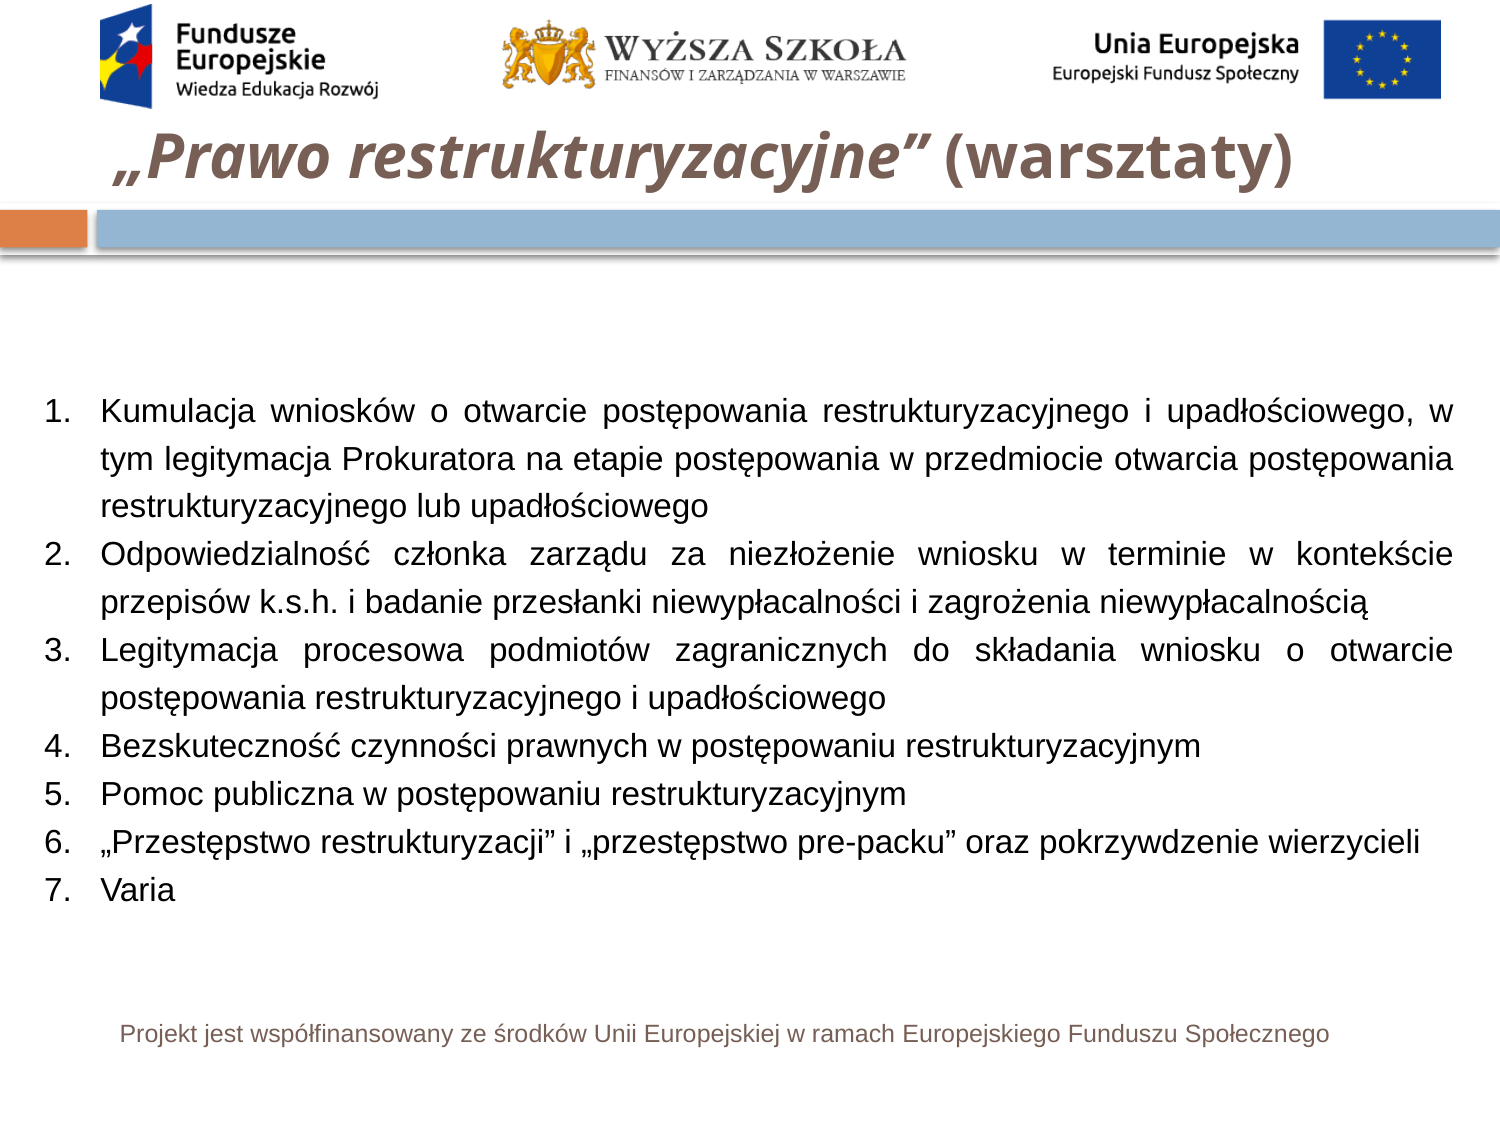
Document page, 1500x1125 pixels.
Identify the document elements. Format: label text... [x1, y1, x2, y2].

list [100, 4, 1442, 109]
title „Prawo restrukturyzacyjne” (warsztaty) [100, 119, 1439, 201]
footer Projekt jest współfinansowany ze środków Unii Europejskiej w ramach Europejskiego Funduszu Społecznego [11, 1002, 1441, 1063]
text_box Kumulacja wniosków o otwarcie postępowania restrukturyzacyjnego i upadłościowego, w tym legitymacja Prokuratora na etapie postępowania w przedmiocie otwarcia postępowania restrukturyzacyjnego lub upadłościowego Odpowiedzialność członka zarządu za niezłożenie wniosku w terminie w kontekście przepisów k.s.h. i badanie przesłanki niewypłacalności i zagrożenia niewypłacalnością Legitymacja procesowa podmiotów zagranicznych do składania wniosku o otwarcie postępowania restrukturyzacyjnego i upadłościowego Bezskuteczność czynności prawnych w postępowaniu restrukturyzacyjnym Pomoc publiczna w postępowaniu restrukturyzacyjnym „Przestępstwo restrukturyzacji” i „przestępstwo pre-packu” oraz pokrzywdzenie wierzycieli Varia [29, 373, 1471, 916]
